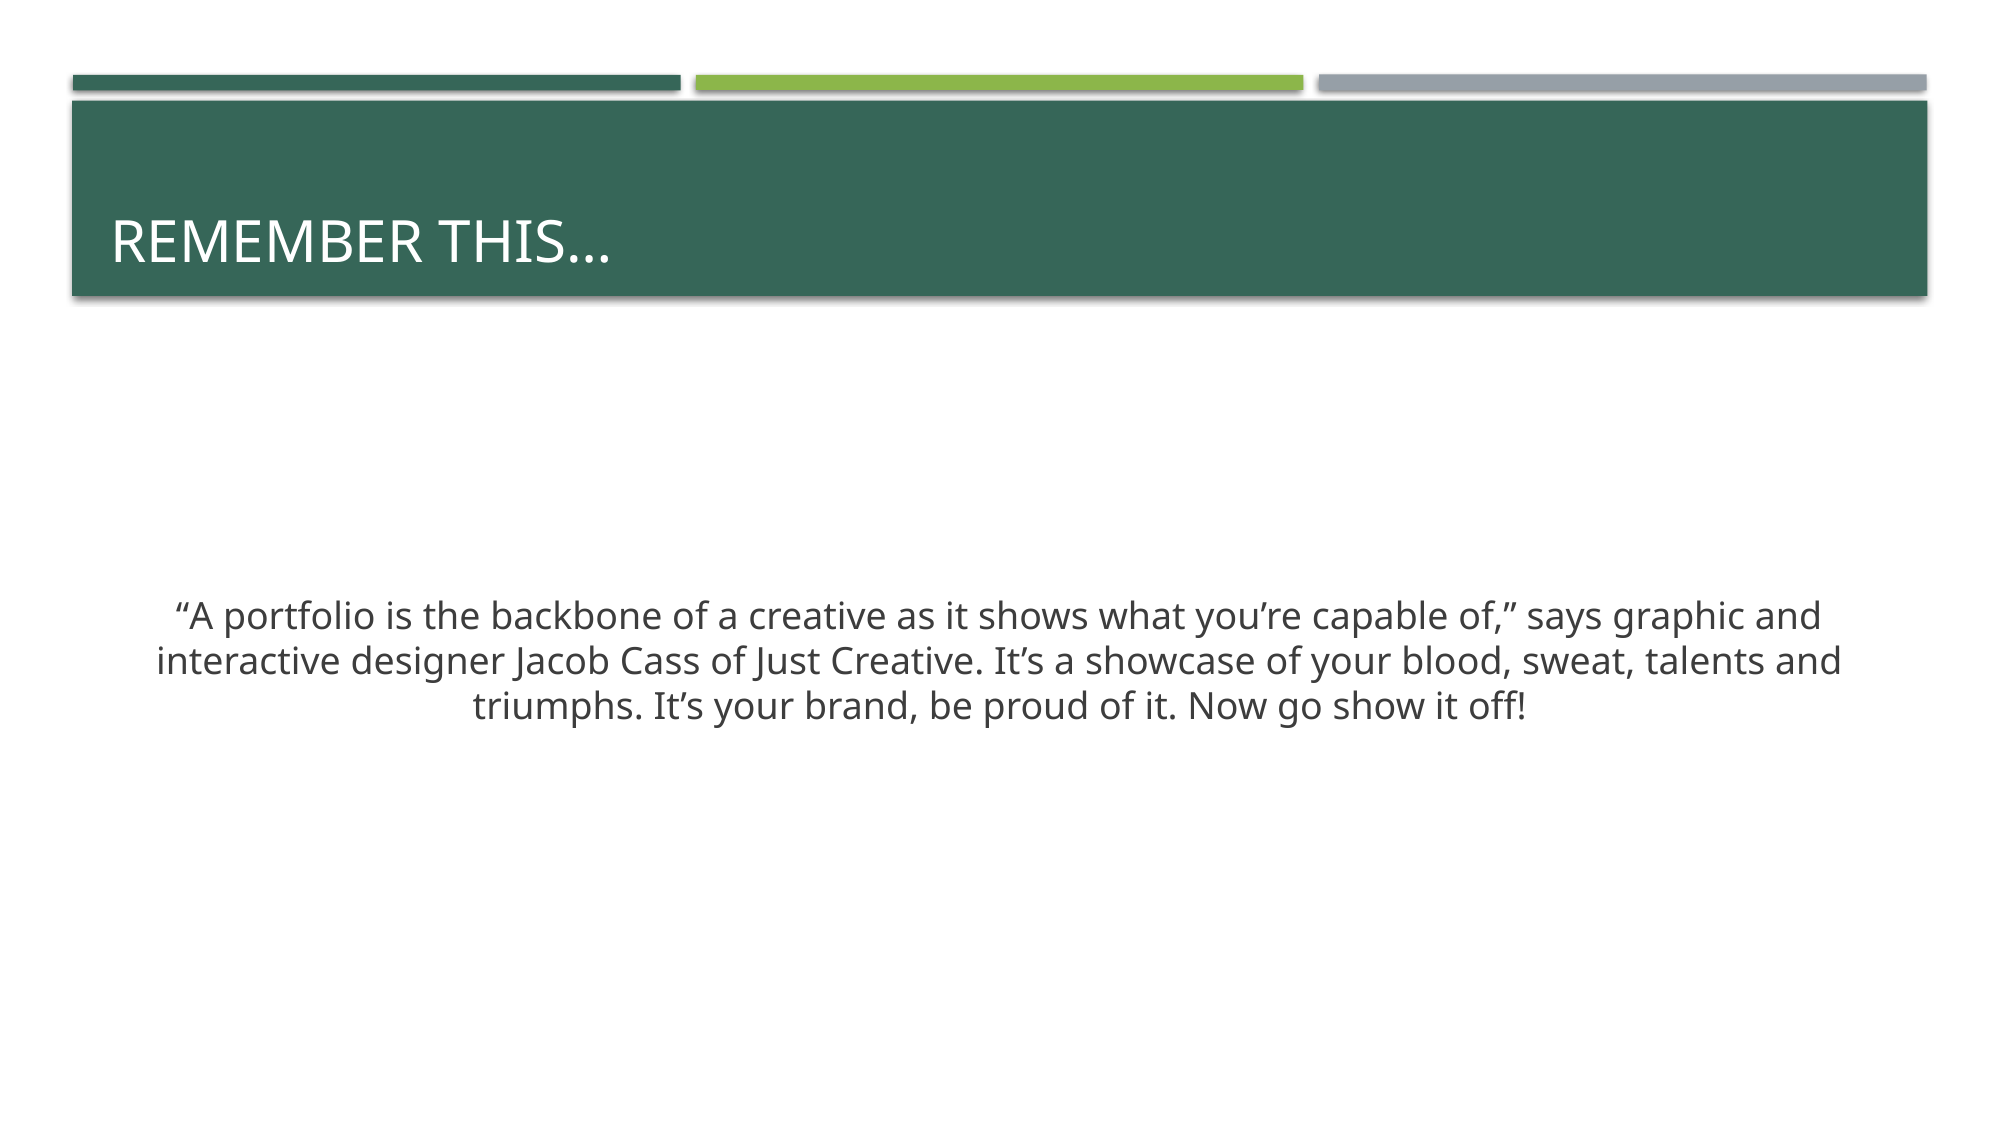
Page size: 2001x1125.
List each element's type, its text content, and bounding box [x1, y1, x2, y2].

title Remember this… [95, 115, 1905, 282]
list “A portfolio is the backbone of a creative as it shows what you’re capable of,” says graphic and interactive designer Jacob Cass of Just Creative. It’s a showcase of your blood, sweat, talents and triumphs. It’s your brand, be proud of it. Now go show it off! [95, 357, 1905, 962]
